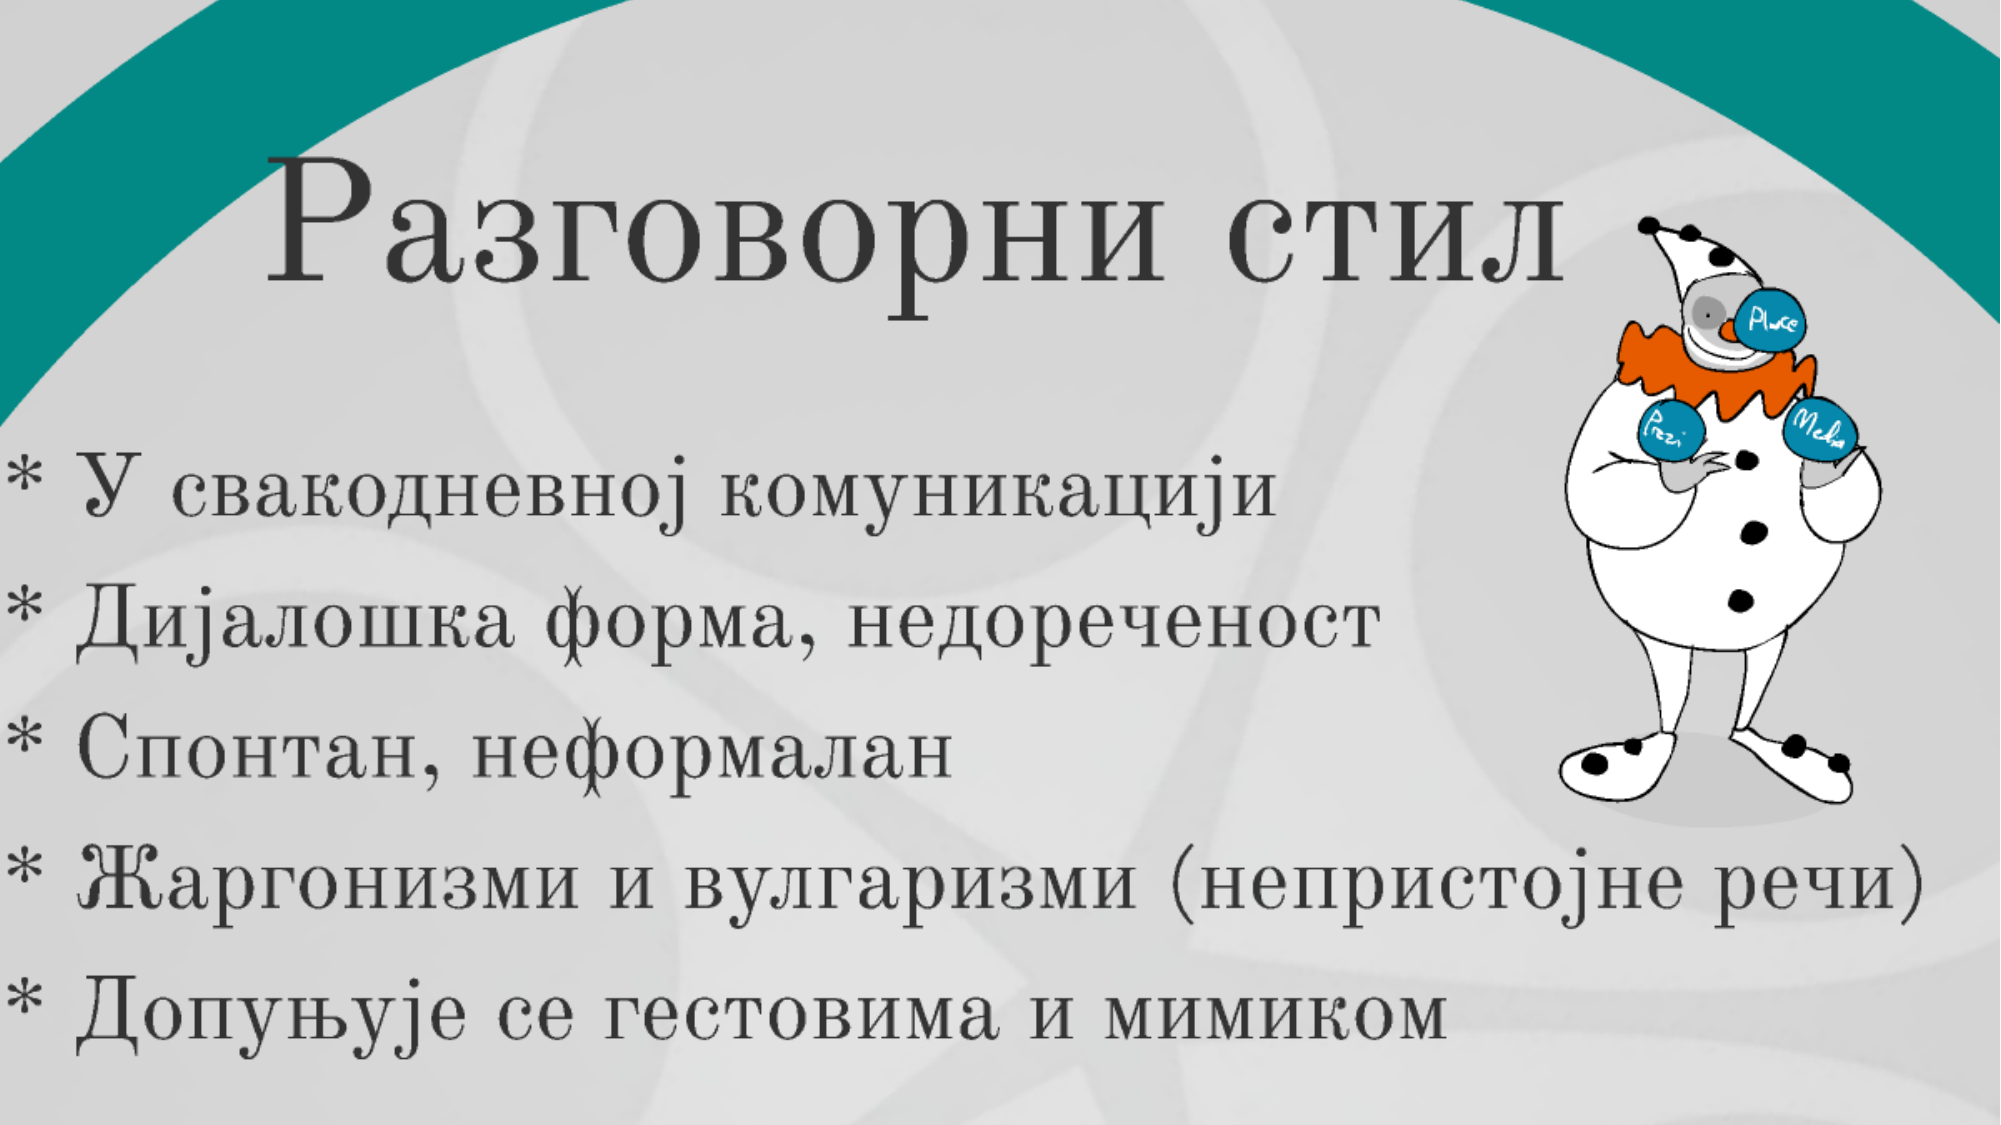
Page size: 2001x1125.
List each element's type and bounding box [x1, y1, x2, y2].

list [0, 0, 2000, 1125]
